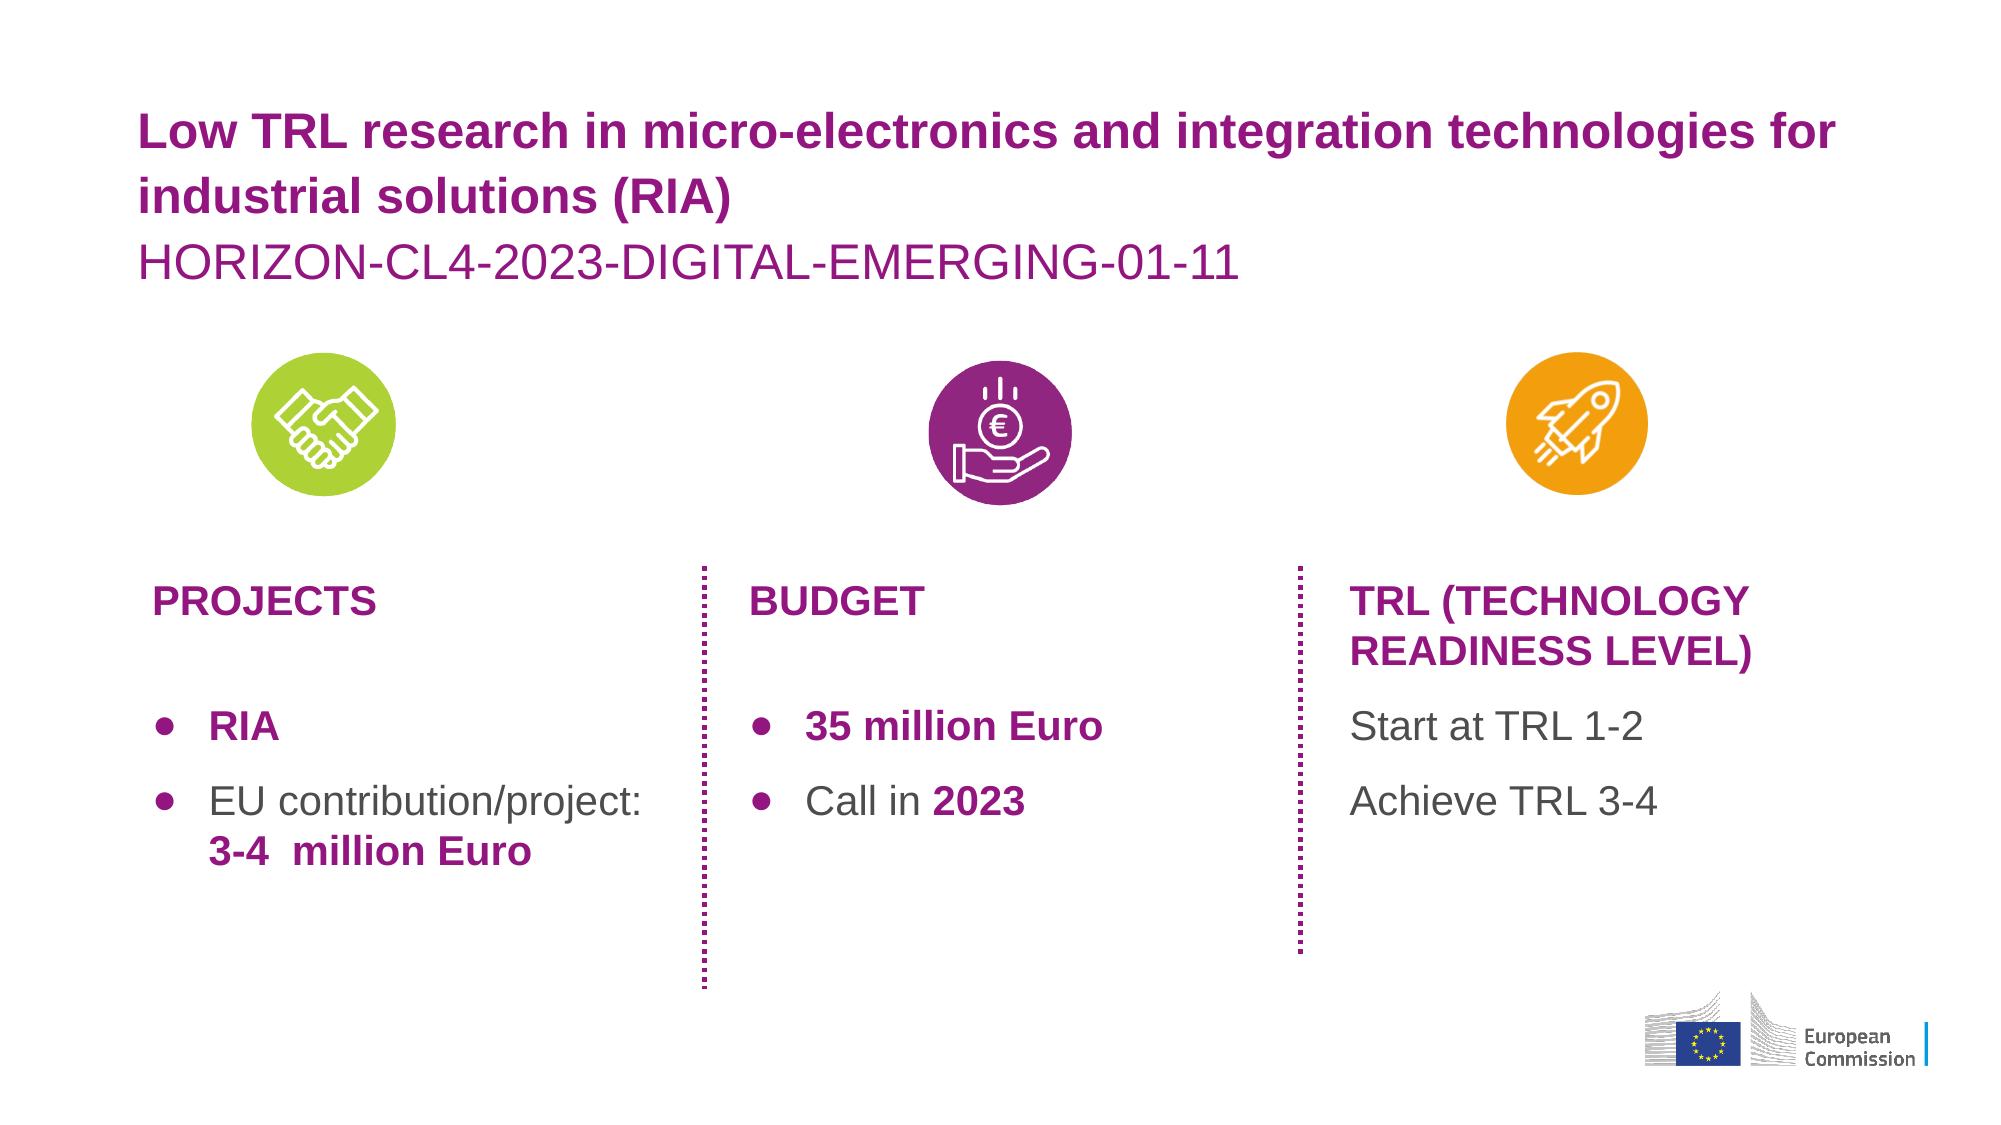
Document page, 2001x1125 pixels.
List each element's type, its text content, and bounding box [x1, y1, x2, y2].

text_box ProjectS RIA EU contribution/project: 3-4 million Euro [137, 566, 669, 903]
picture [243, 344, 404, 504]
text_box TRL (Technology Readiness level) Start at TRL 1-2 Achieve TRL 3-4 [1334, 566, 1867, 930]
title Low TRL research in micro-electronics and integration technologies for industrial solutions (RIA) HORIZON-CL4-2023-DIGITAL-EMERGING-01-11 [122, 25, 1878, 290]
picture [1645, 991, 1928, 1066]
picture [1506, 352, 1648, 495]
text_box BUDGET 35 million Euro Call in 2023 [734, 566, 1266, 833]
picture [920, 352, 1080, 513]
